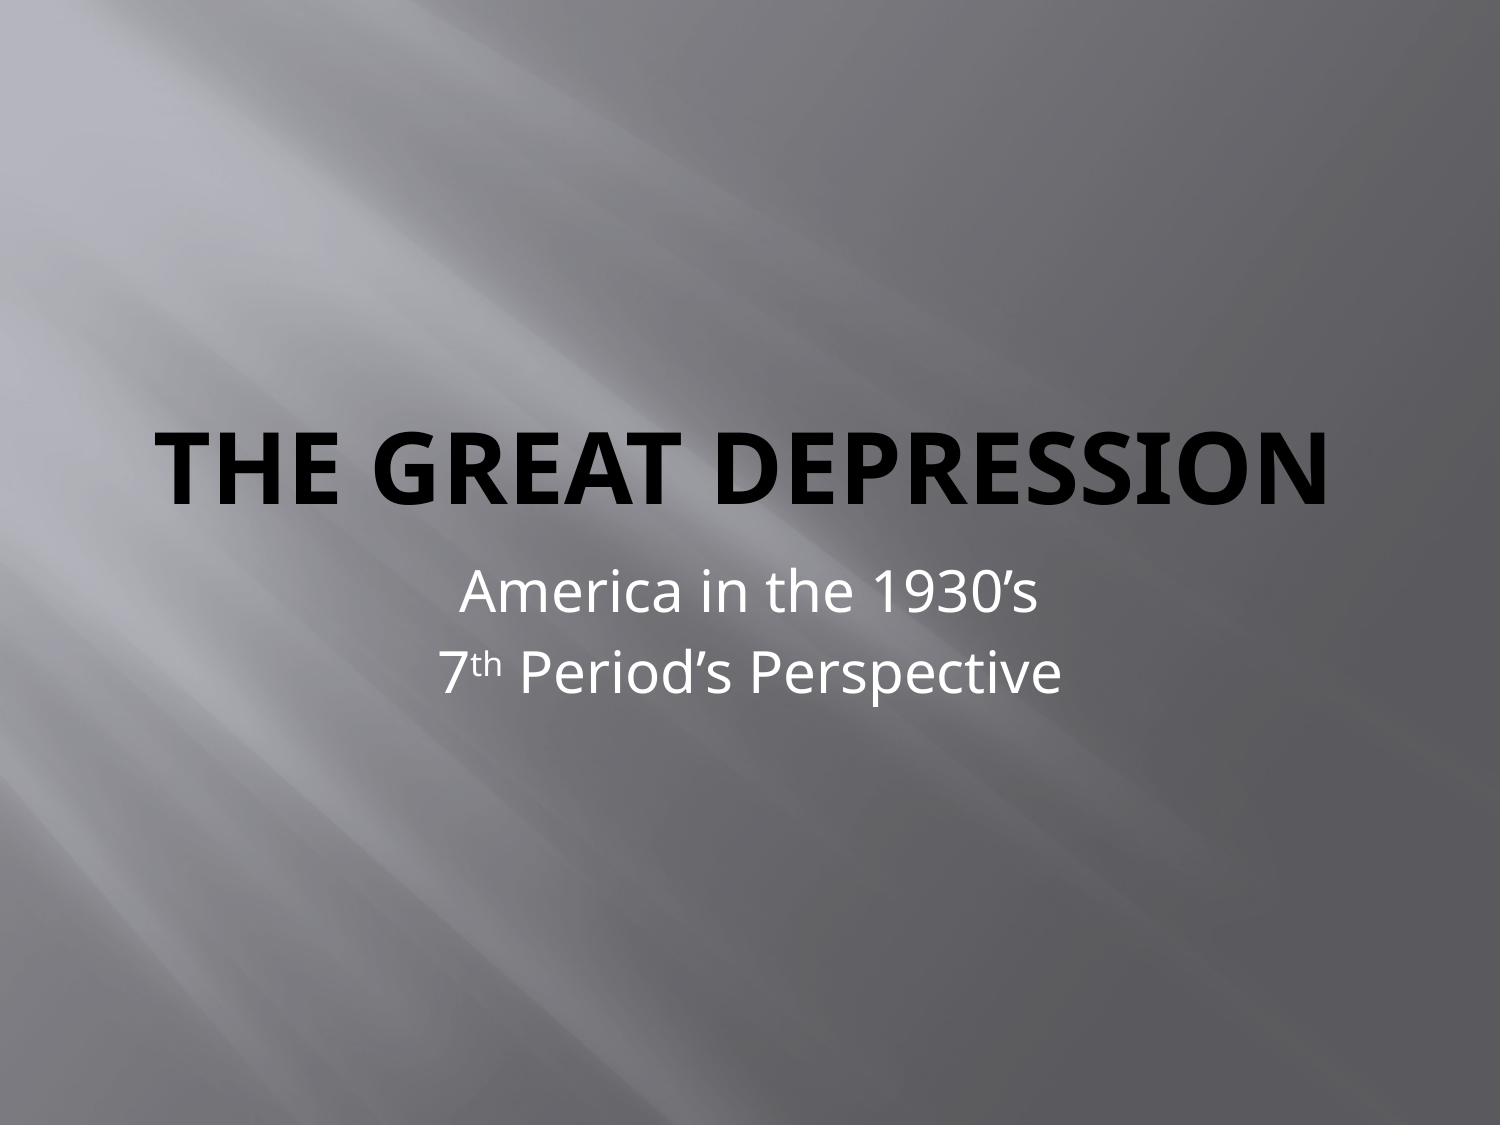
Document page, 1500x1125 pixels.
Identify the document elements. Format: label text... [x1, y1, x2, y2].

subtitle America in the 1930’s 7th Period’s Perspective [225, 546, 1275, 834]
title The Great Depression [69, 224, 1420, 525]
